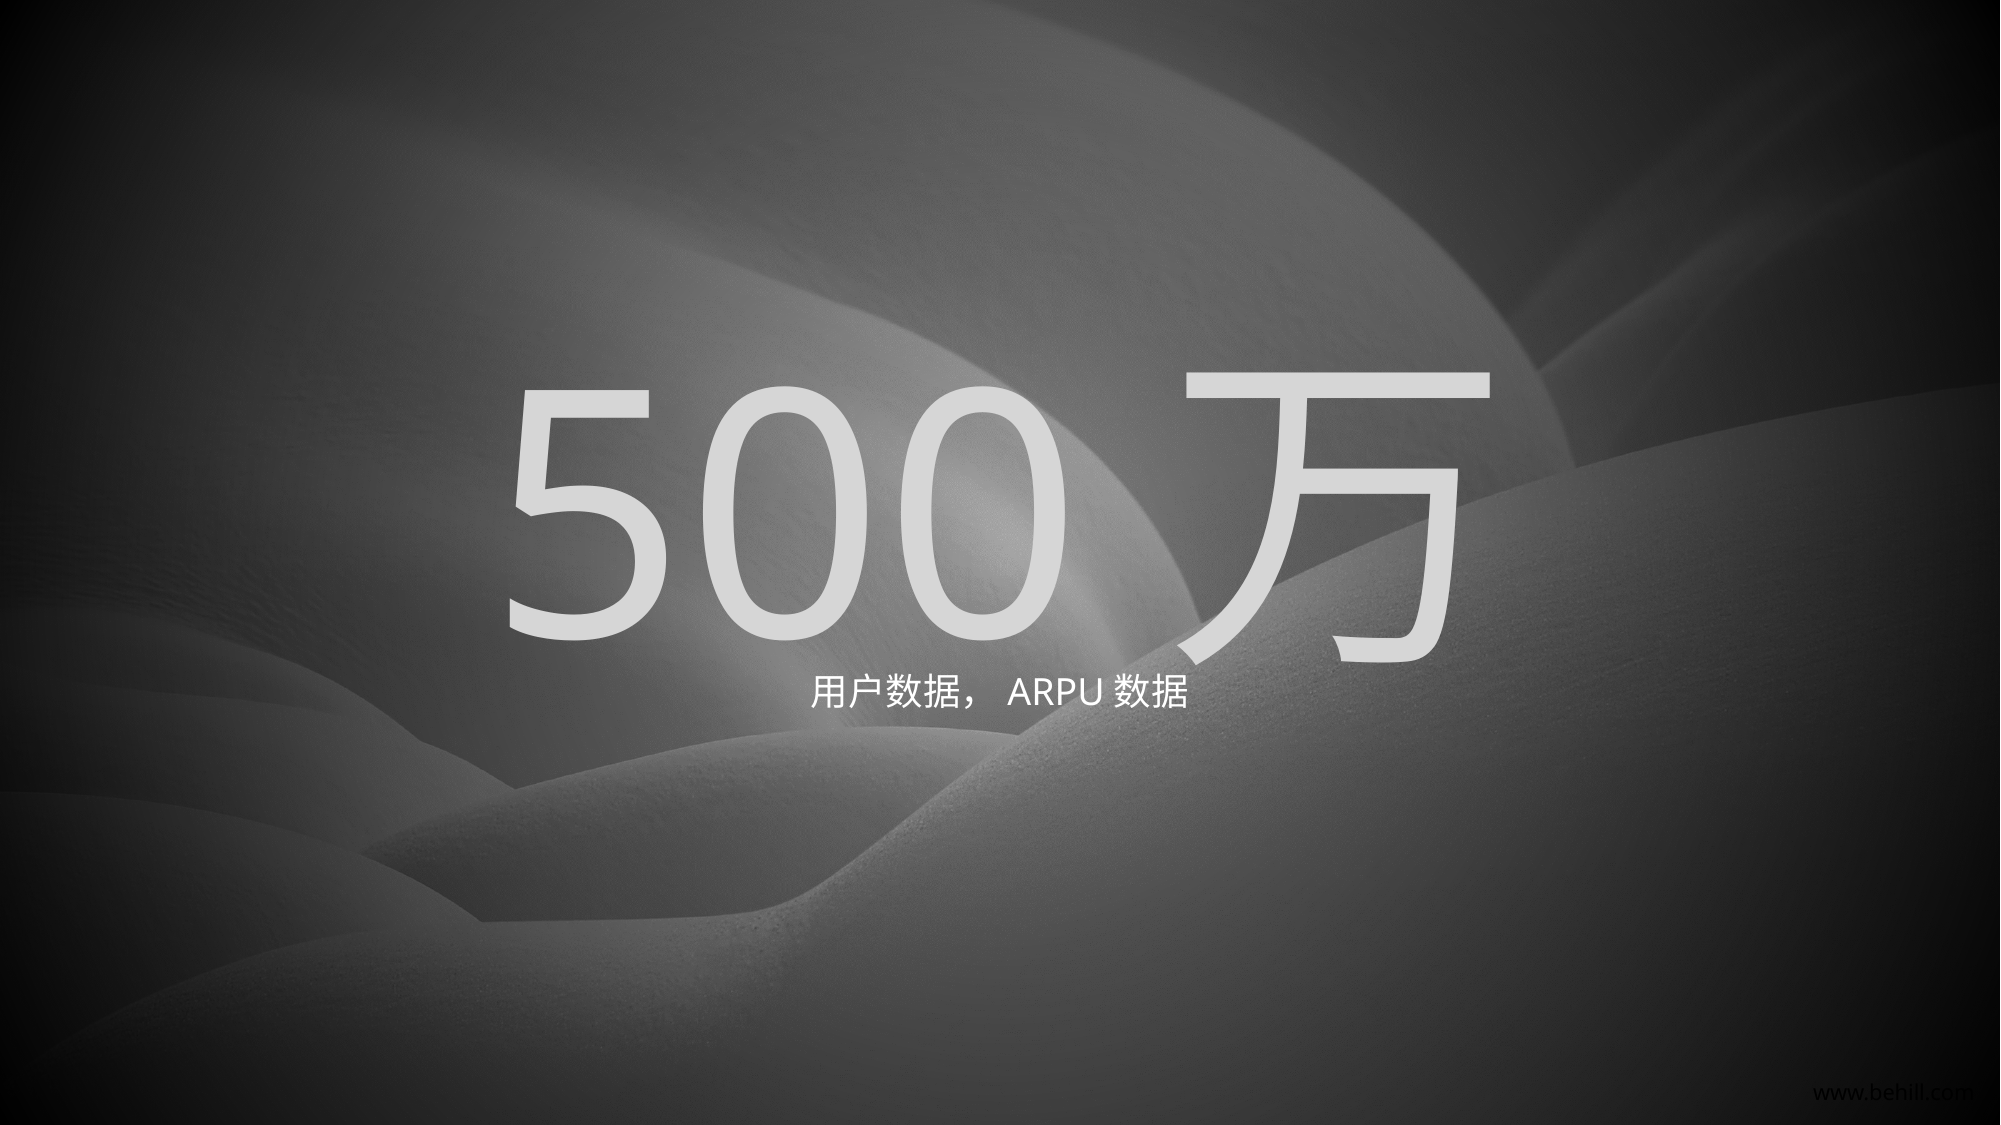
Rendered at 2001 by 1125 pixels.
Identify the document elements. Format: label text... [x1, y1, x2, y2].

picture [172, 0, 1830, 1125]
text_box 500万 [474, 284, 1526, 714]
text_box 用户数据，ARPU数据 [796, 660, 1204, 721]
